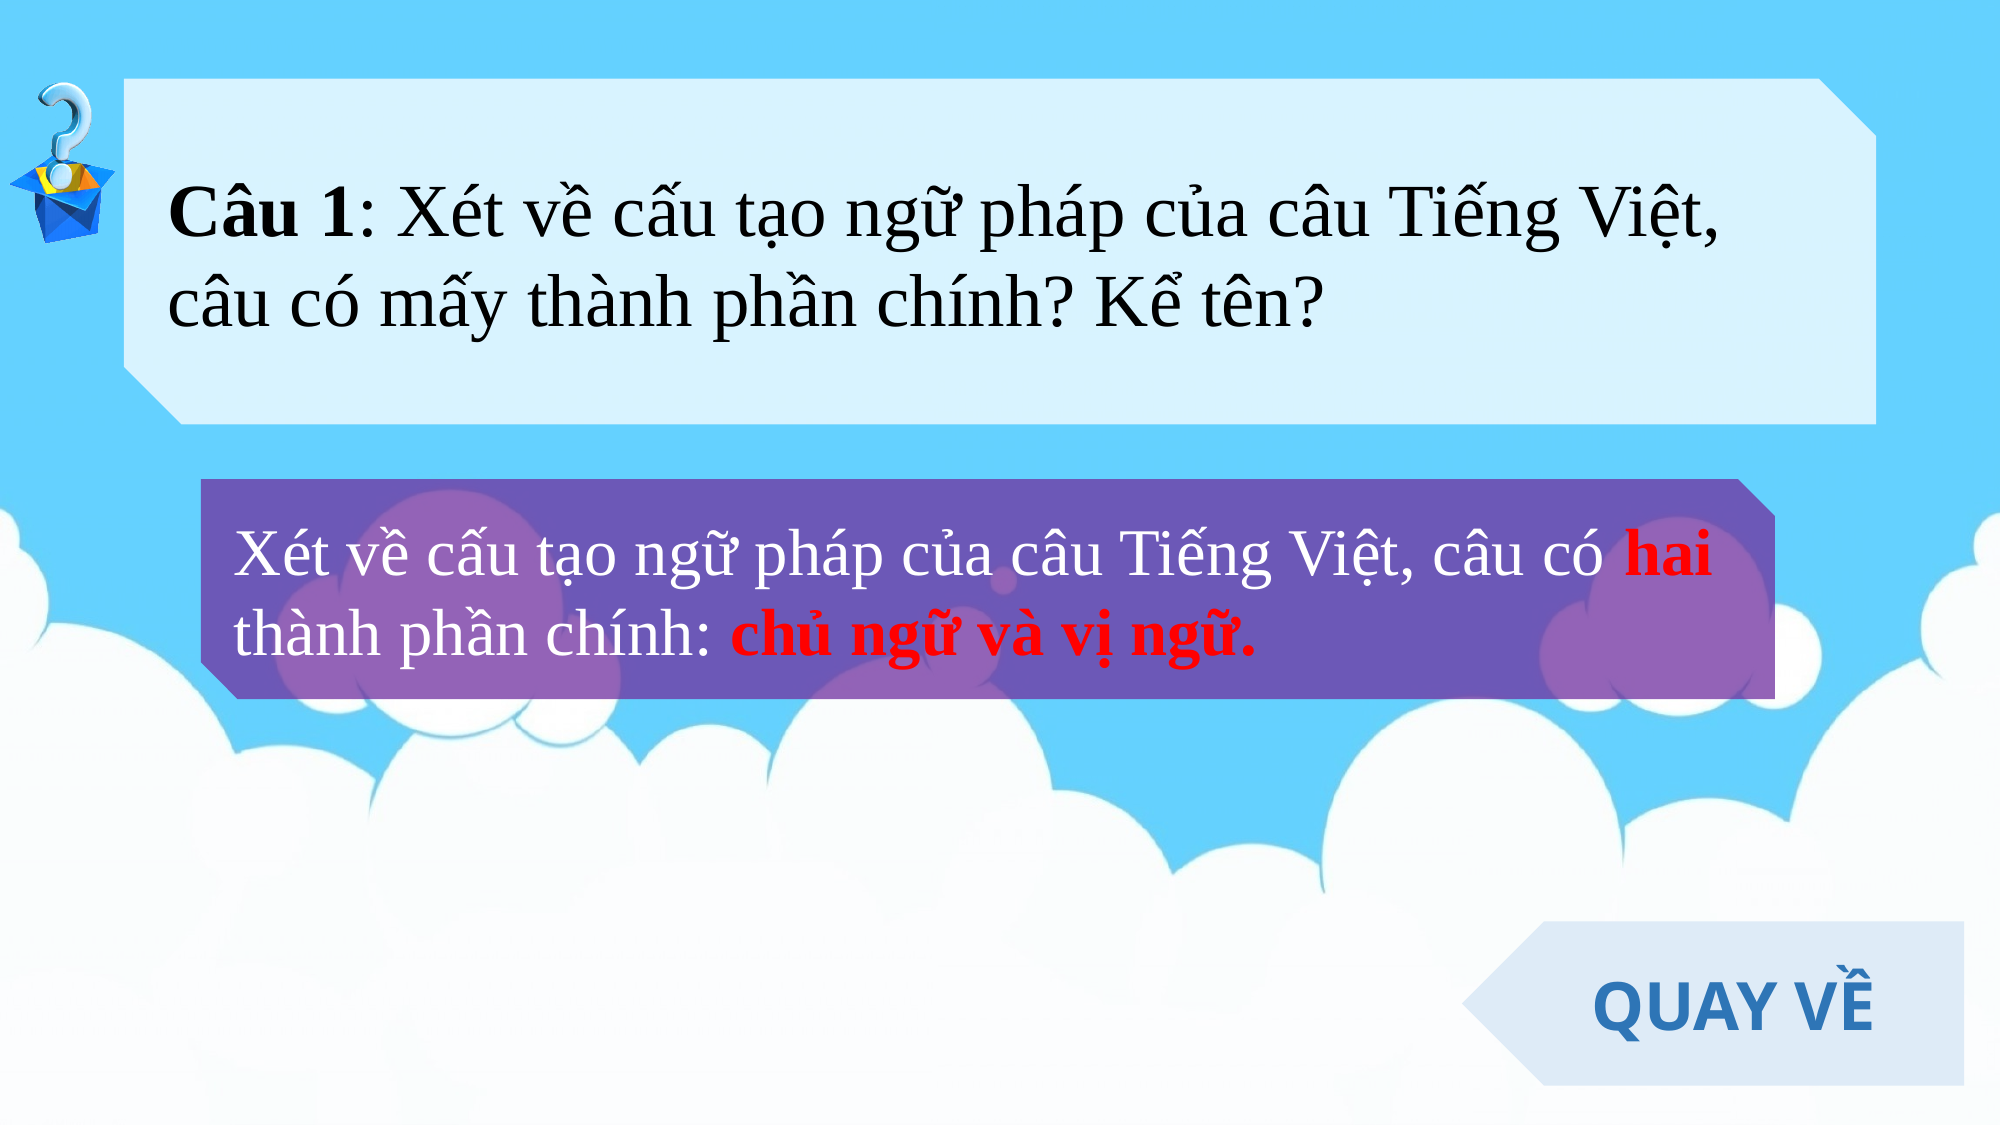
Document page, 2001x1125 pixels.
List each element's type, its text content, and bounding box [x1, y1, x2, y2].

text_box Xét về cấu tạo ngữ pháp của câu Tiếng Việt, câu có hai thành phần chính: chủ ngữ và vị ngữ. [199, 478, 1776, 701]
text_box Câu 1: Xét về cấu tạo ngữ pháp của câu Tiếng Việt, câu có mấy thành phần chính? Kể tên? [122, 77, 1878, 426]
picture [0, 78, 124, 250]
text_box QUAY VỀ [1460, 920, 1966, 1087]
